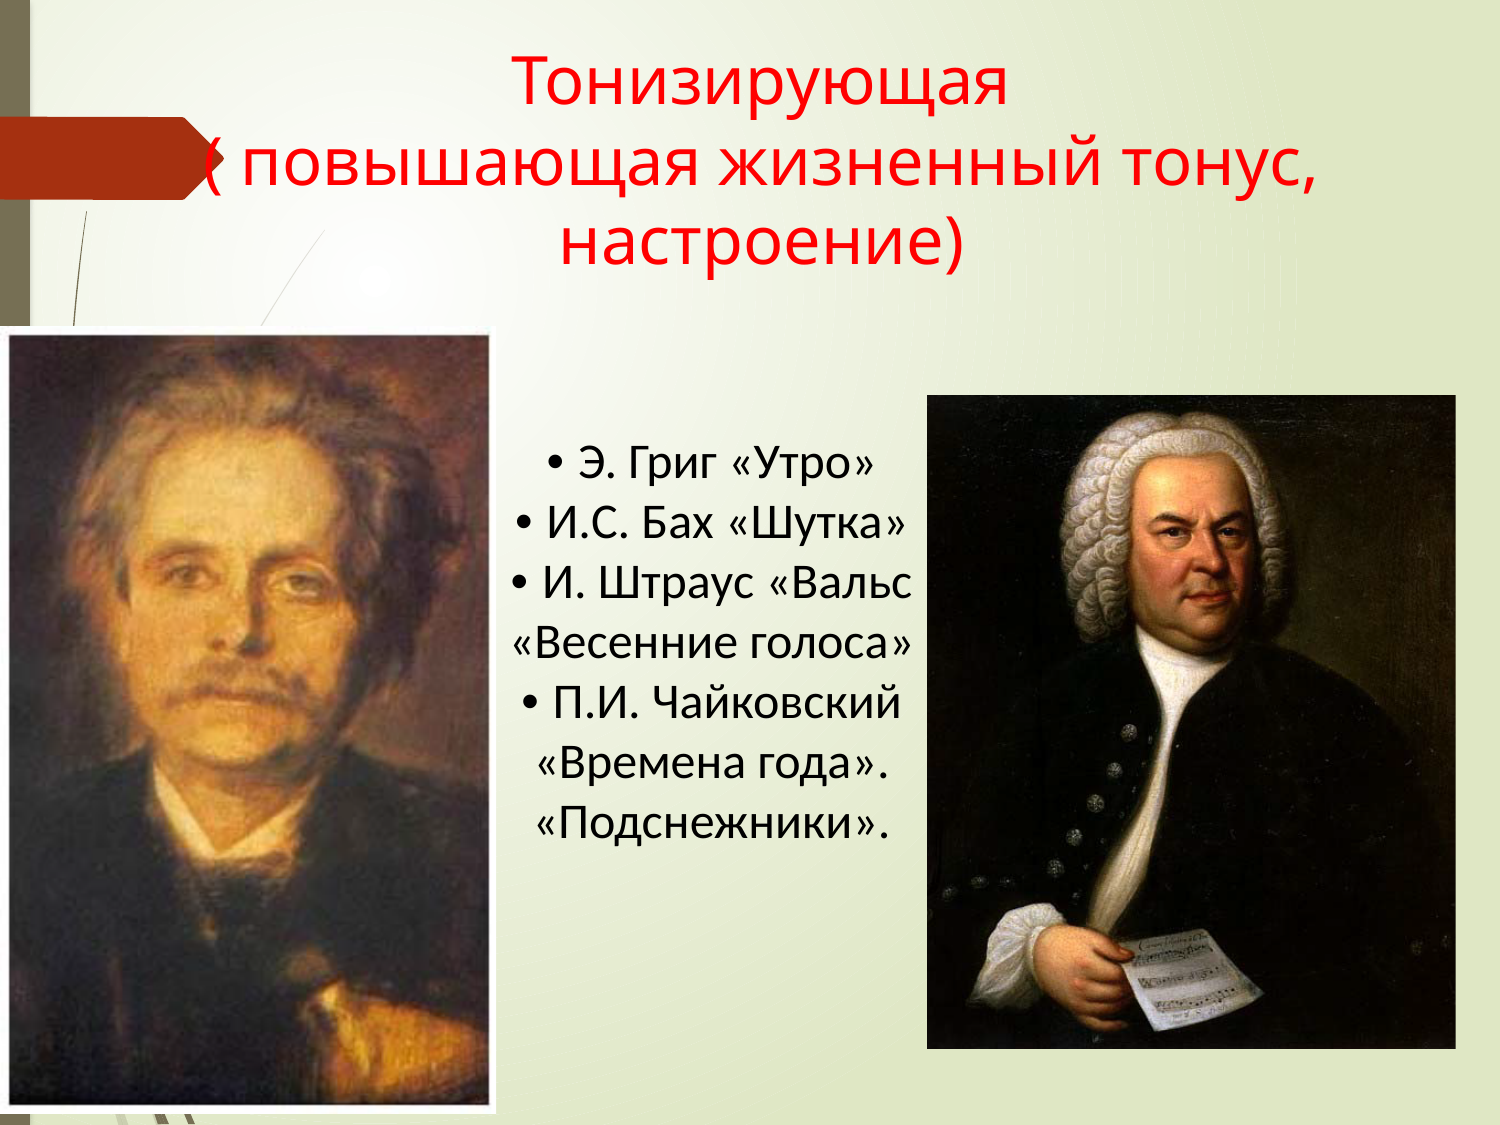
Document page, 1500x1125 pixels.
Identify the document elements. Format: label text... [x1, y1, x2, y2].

picture [0, 326, 497, 1114]
picture [926, 395, 1456, 1049]
text_box Тонизирующая ( повышающая жизненный тонус, настроение) [100, 30, 1424, 286]
text_box • Э. Григ «Утро» • И.С. Бах «Шутка» • И. Штраус «Вальс «Весенние голоса» • П.И. Чайковский «Времена года». «Подснежники». [502, 420, 922, 856]
